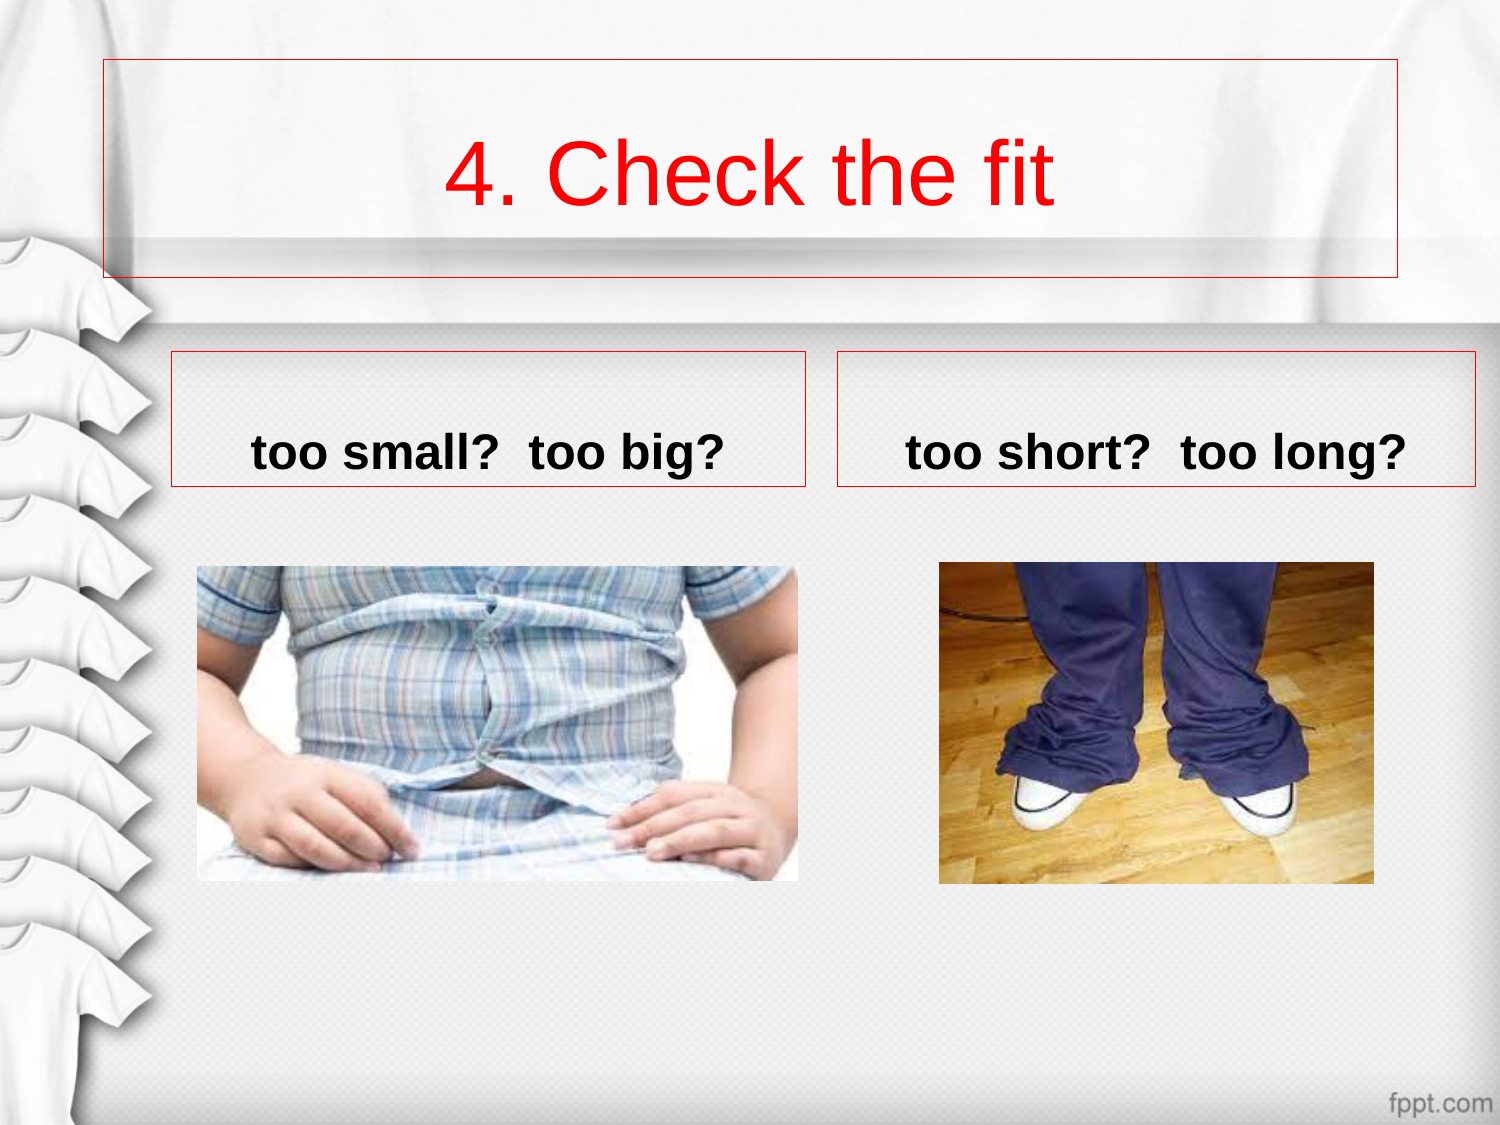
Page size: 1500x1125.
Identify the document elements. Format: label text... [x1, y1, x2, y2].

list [938, 562, 1374, 885]
picture [0, 0, 1500, 1125]
title 4. Check the fit [103, 59, 1398, 278]
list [197, 566, 798, 881]
list too short? too long? [837, 351, 1476, 487]
list too small? too big? [171, 351, 806, 487]
